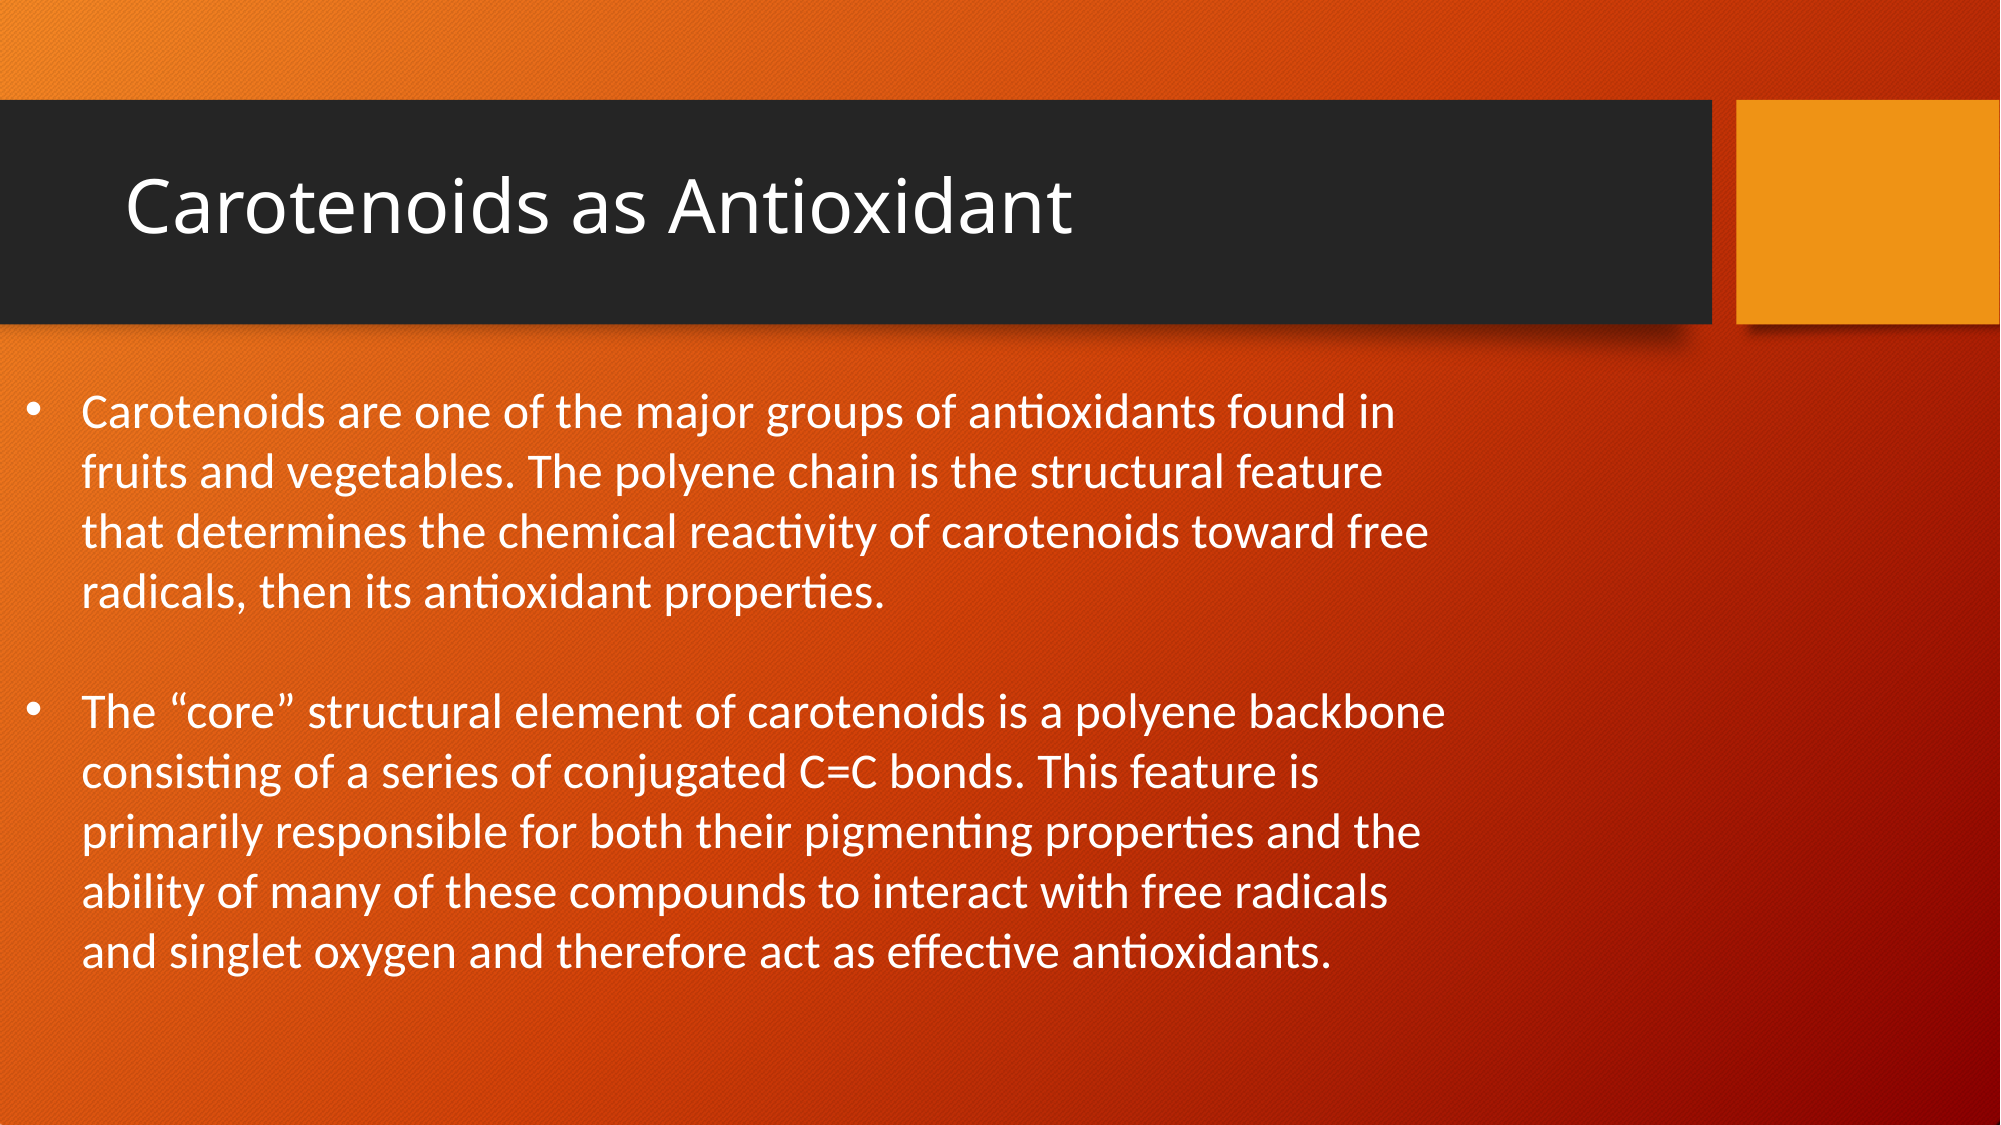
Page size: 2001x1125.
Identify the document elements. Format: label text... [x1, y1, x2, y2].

list Carotenoids are one of the major groups of antioxidants found in fruits and vegetables. The polyene chain is the structural feature that determines the chemical reactivity of carotenoids toward free radicals, then its antioxidant properties. The “core” structural element of carotenoids is a polyene backbone consisting of a series of conjugated C=C bonds. This feature is primarily responsible for both their pigmenting properties and the ability of many of these compounds to interact with free radicals and singlet oxygen and therefore act as effective antioxidants. [24, 378, 1475, 1033]
picture [0, 0, 2000, 158]
title Carotenoids as Antioxidant [124, 158, 1876, 253]
picture [0, 253, 2000, 1125]
